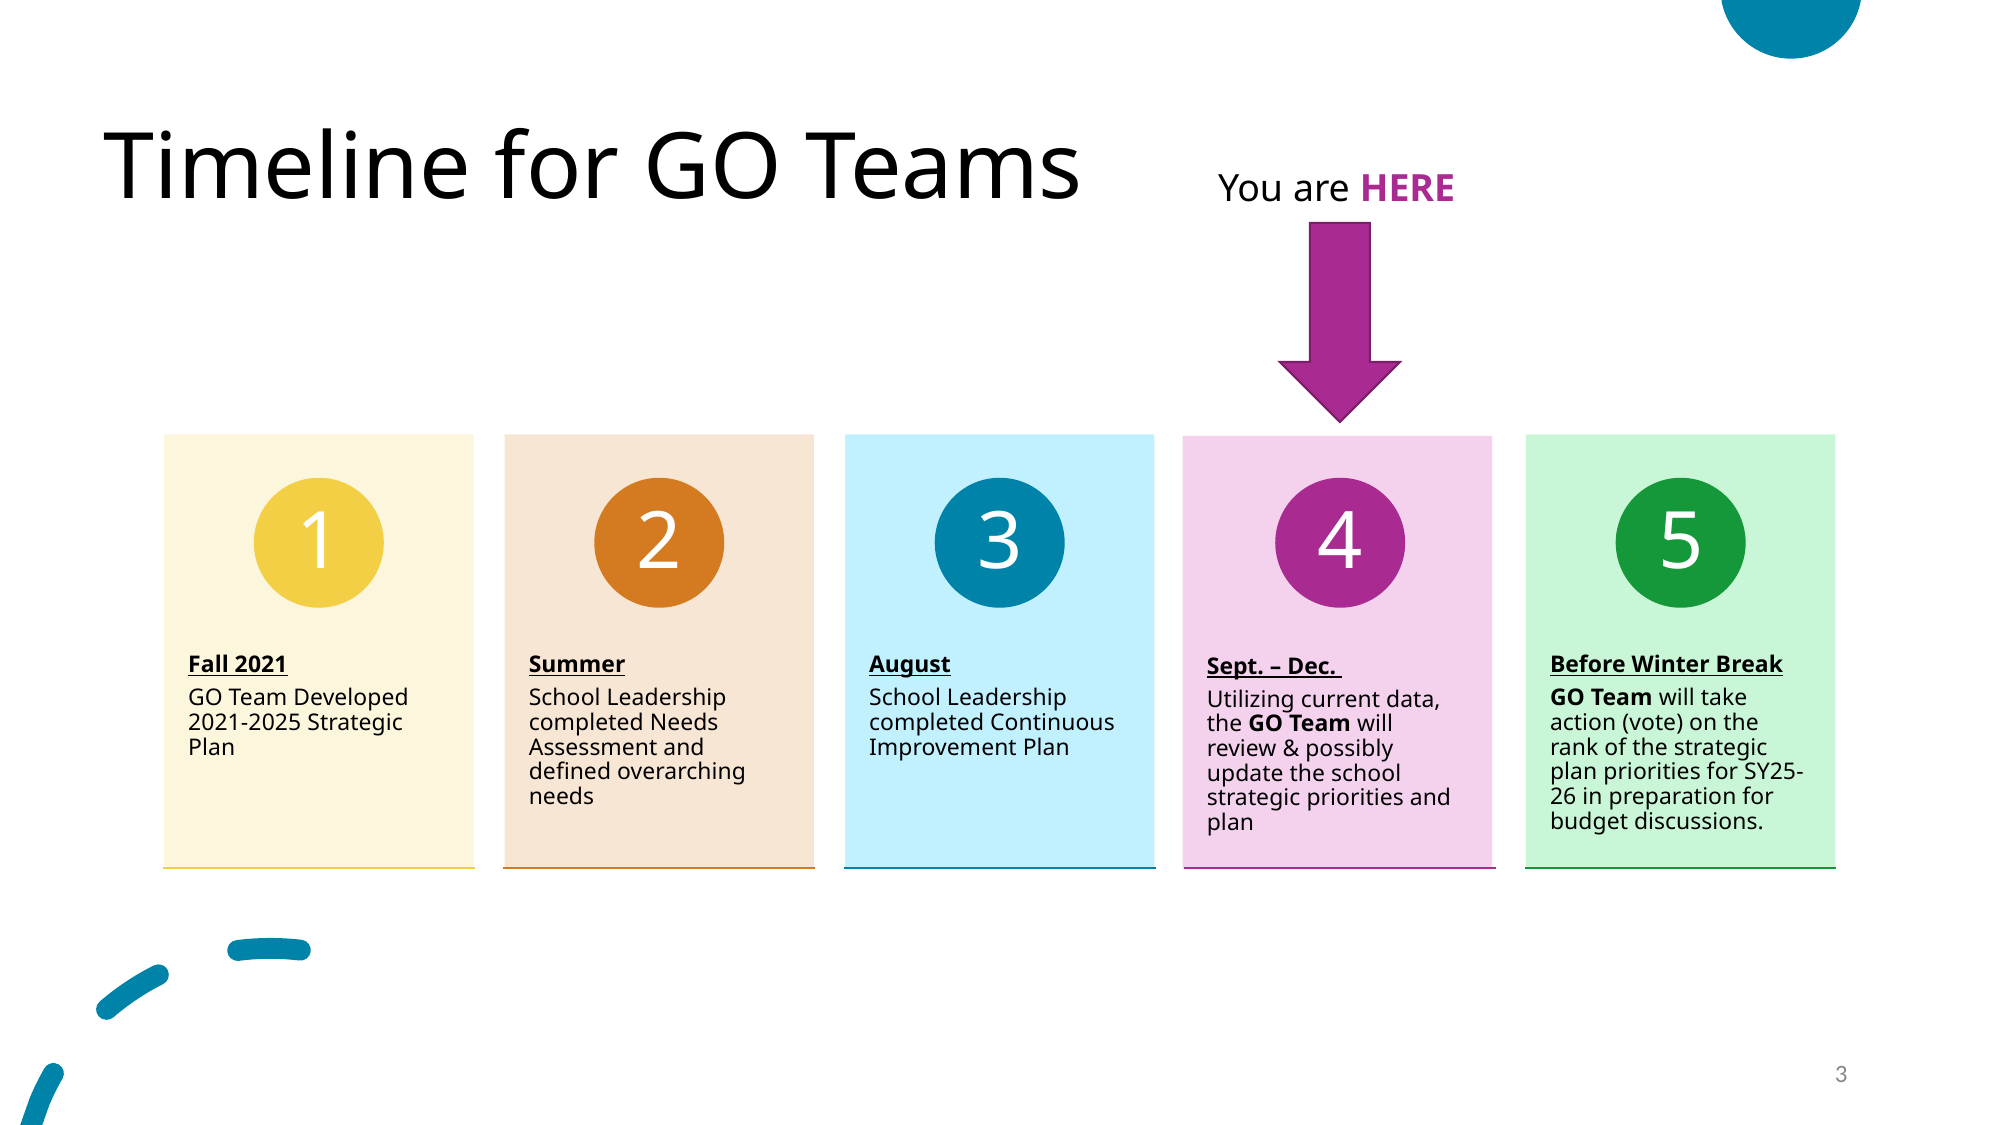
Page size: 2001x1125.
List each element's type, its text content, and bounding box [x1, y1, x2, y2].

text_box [163, 434, 1836, 870]
text_box [1279, 222, 1400, 422]
slide_number 3 [1412, 1042, 1863, 1103]
text_box You are HERE [1203, 156, 1477, 217]
title Timeline for GO Teams [88, 59, 1814, 278]
